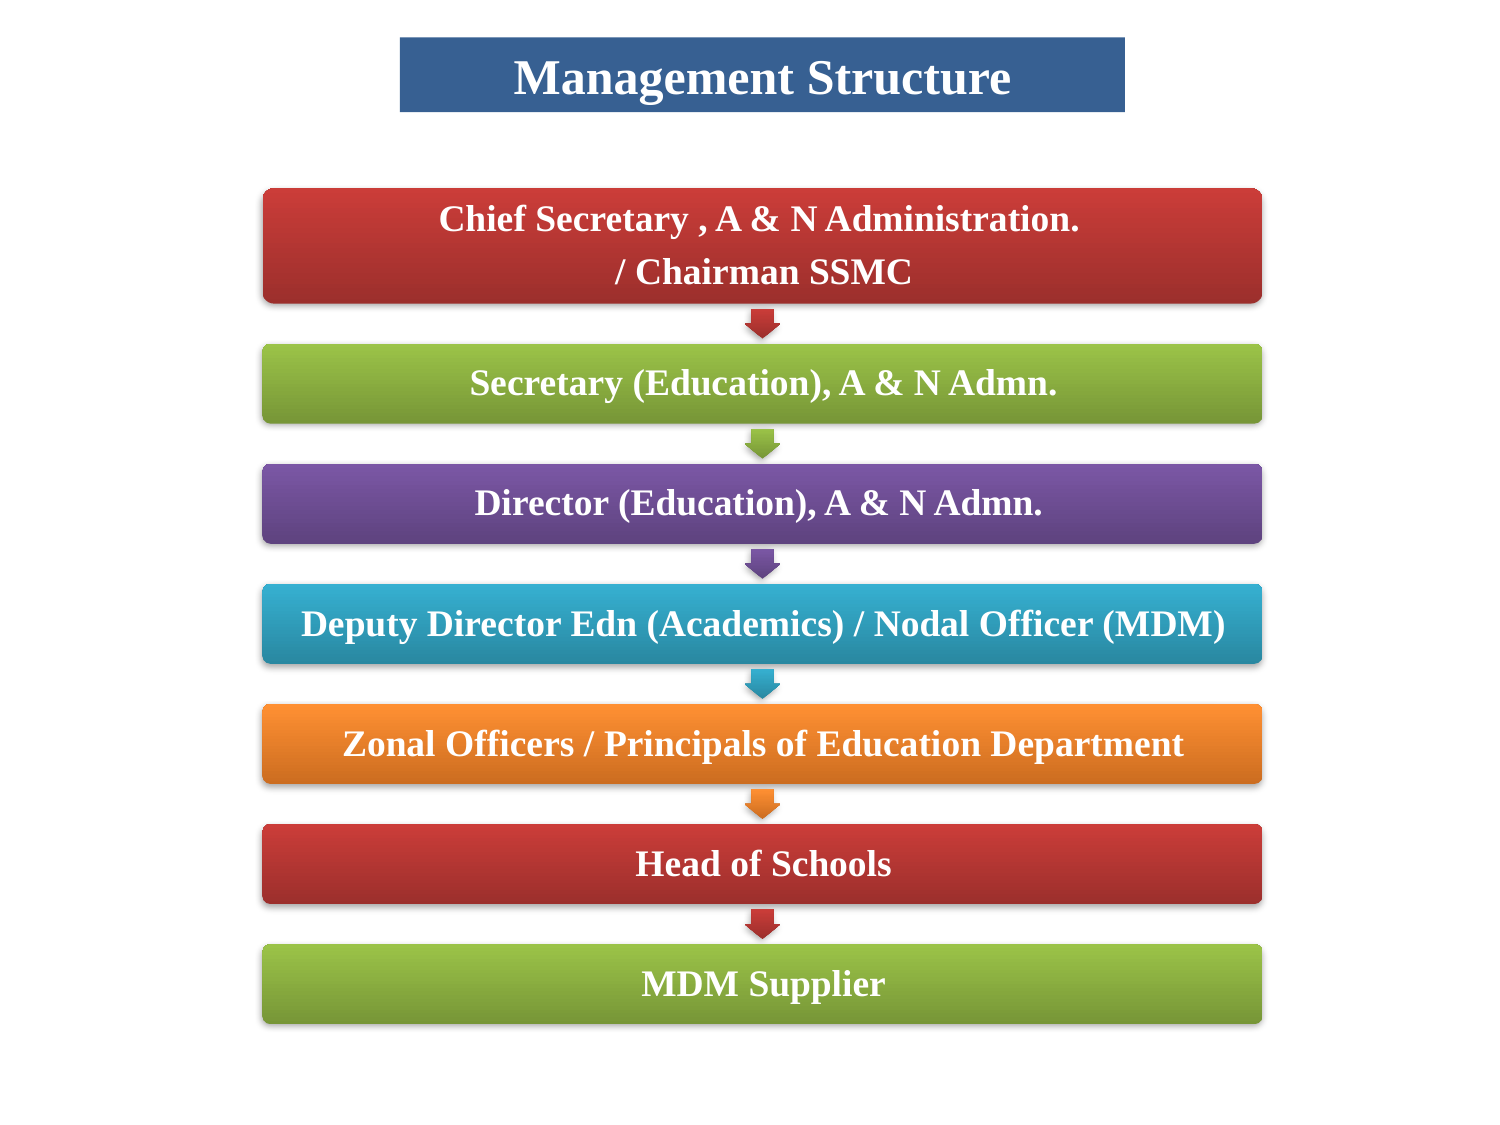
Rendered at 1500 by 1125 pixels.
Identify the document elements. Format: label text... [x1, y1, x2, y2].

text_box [262, 187, 1263, 1026]
text_box Management Structure [399, 37, 1125, 113]
